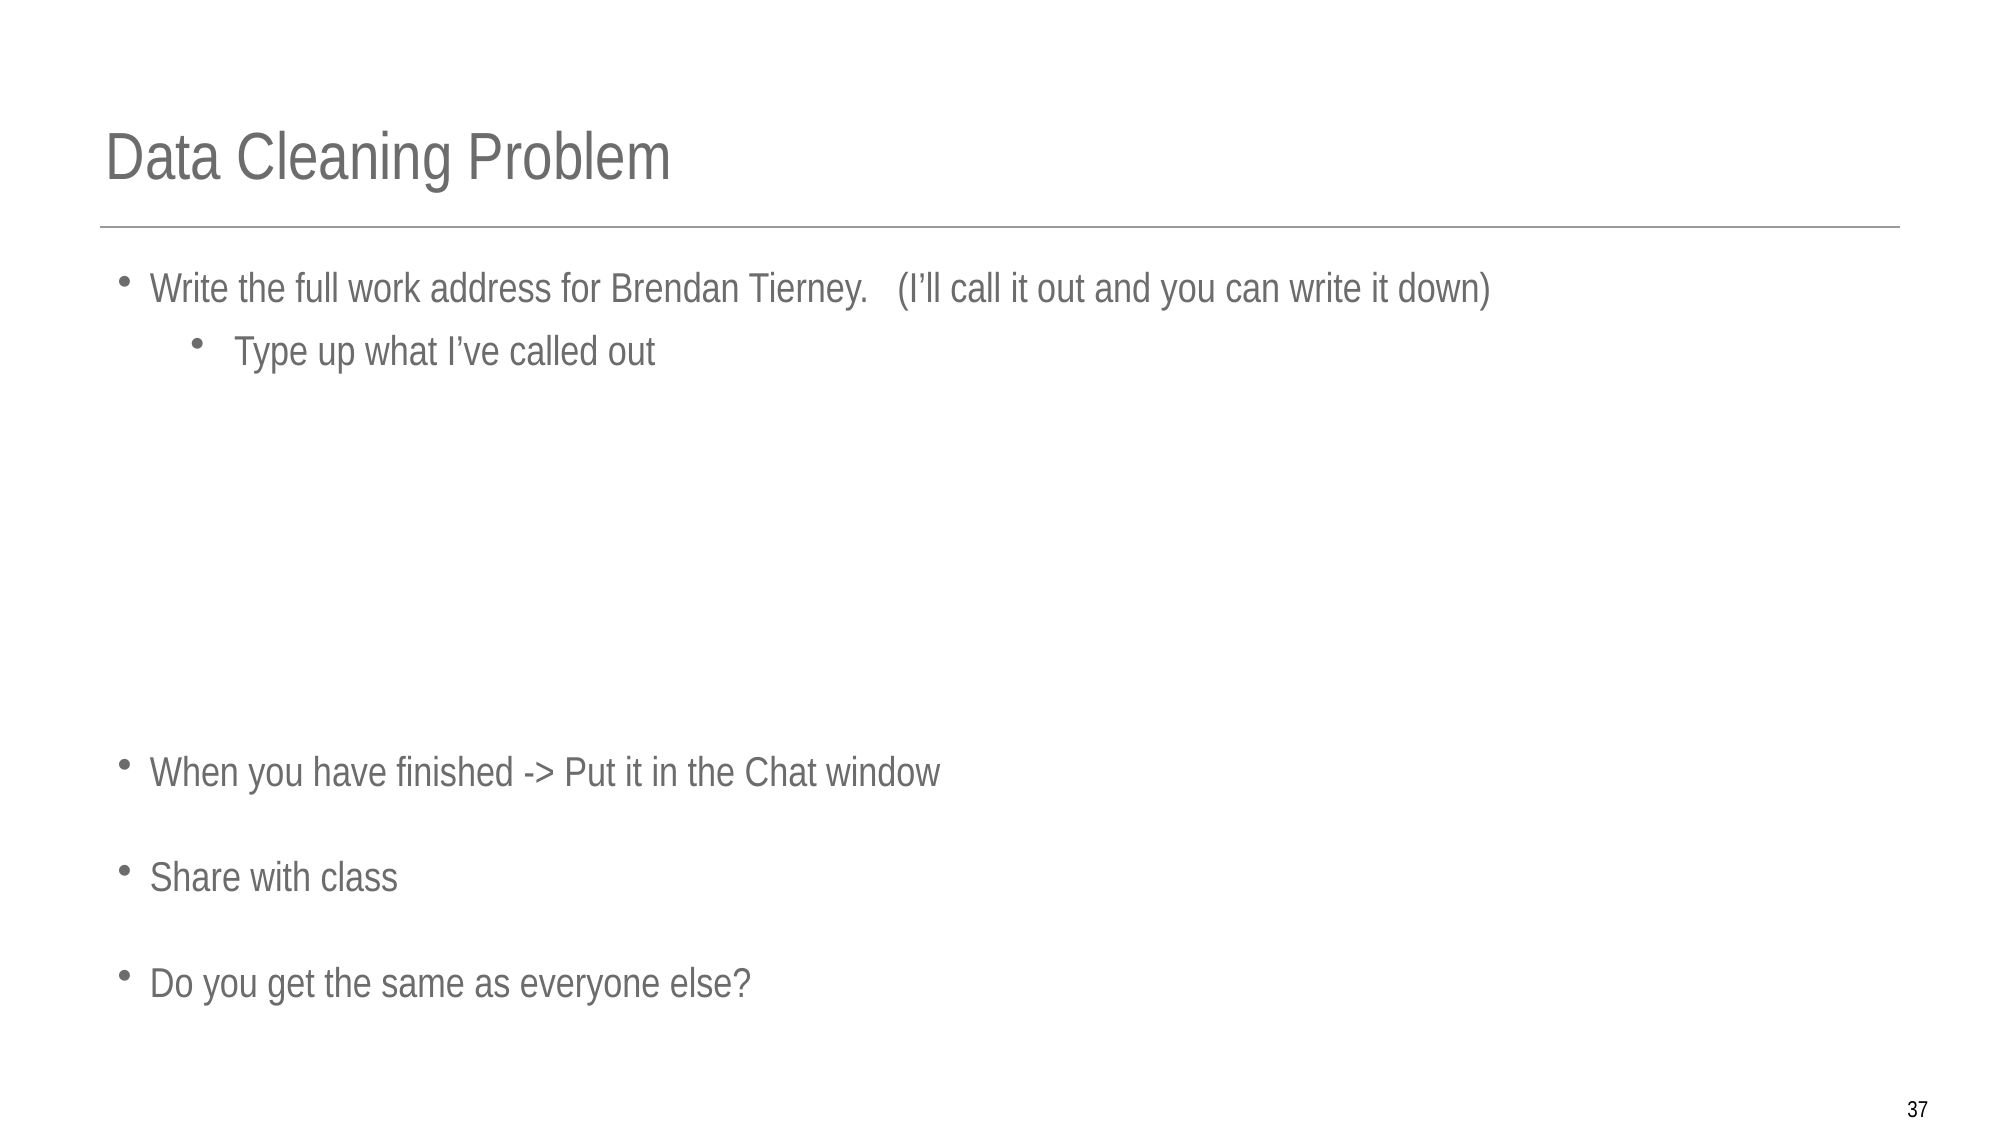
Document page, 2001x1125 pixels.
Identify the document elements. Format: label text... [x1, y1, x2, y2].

list Write the full work address for Brendan Tierney. (I’ll call it out and you can write it down) Type up what I’ve called out When you have finished -> Put it in the Chat window Share with class Do you get the same as everyone else? [110, 254, 1913, 1075]
title Data Cleaning Problem [99, 37, 1913, 200]
slide_number 37 [1900, 1060, 1936, 1125]
